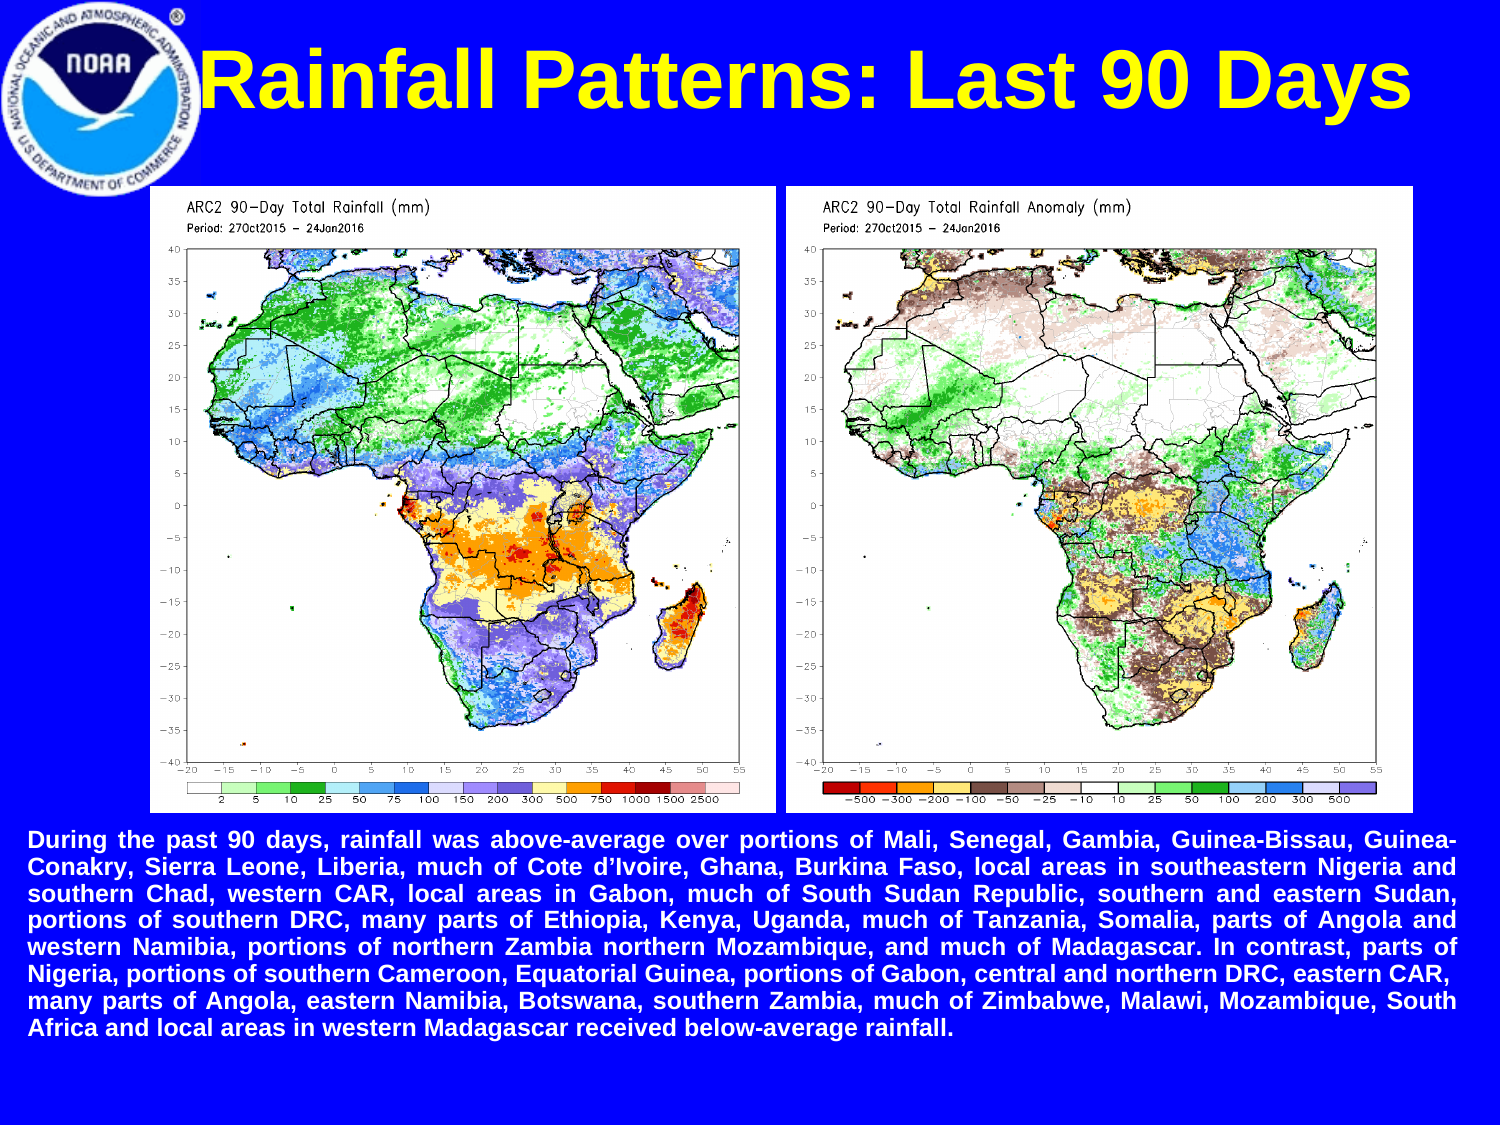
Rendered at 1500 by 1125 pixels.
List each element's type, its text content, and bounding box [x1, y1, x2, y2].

title Rainfall Patterns: Last 90 Days [174, 0, 1438, 150]
picture [786, 186, 1413, 813]
text_box During the past 90 days, rainfall was above-average over portions of Mali, Senegal, Gambia, Guinea-Bissau, Guinea-Conakry, Sierra Leone, Liberia, much of Cote d’Ivoire, Ghana, Burkina Faso, local areas in southeastern Nigeria and southern Chad, western CAR, local areas in Gabon, much of South Sudan Republic, southern and eastern Sudan, portions of southern DRC, many parts of Ethiopia, Kenya, Uganda, much of Tanzania, Somalia, parts of Angola and western Namibia, portions of northern Zambia northern Mozambique, and much of Madagascar. In contrast, parts of Nigeria, portions of southern Cameroon, Equatorial Guinea, portions of Gabon, central and northern DRC, eastern CAR, many parts of Angola, eastern Namibia, Botswana, southern Zambia, much of Zimbabwe, Malawi, Mozambique, South Africa and local areas in western Madagascar received below-average rainfall. [12, 818, 1475, 1050]
picture [0, 0, 776, 813]
